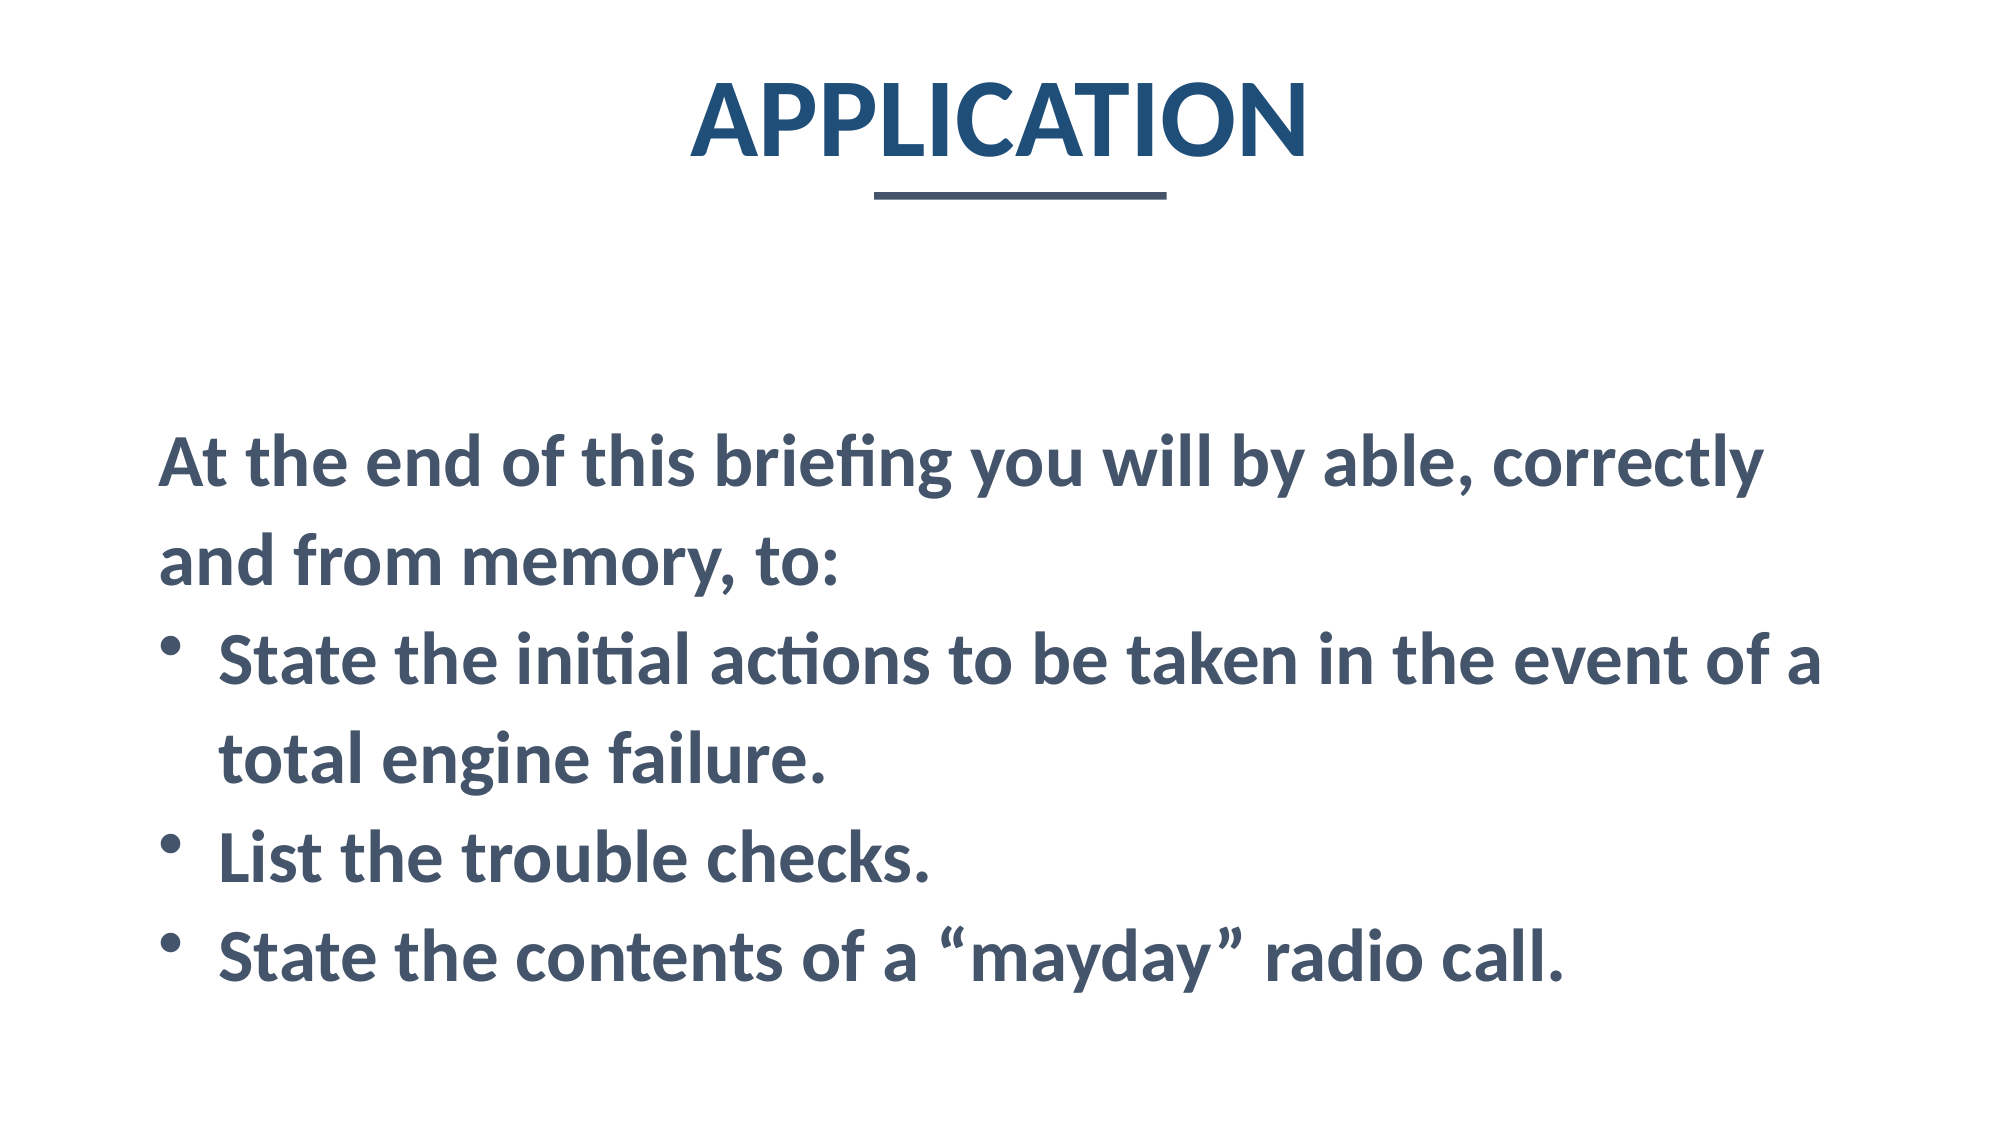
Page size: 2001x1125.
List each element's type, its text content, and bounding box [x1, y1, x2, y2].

text_box APPLICATION [144, 39, 1857, 183]
text_box [874, 192, 1167, 200]
text_box At the end of this briefing you will by able, correctly and from memory, to: State the initial actions to be taken in the event of a total engine failure. List the trouble checks. State the contents of a “mayday” radio call. [150, 393, 1852, 1006]
